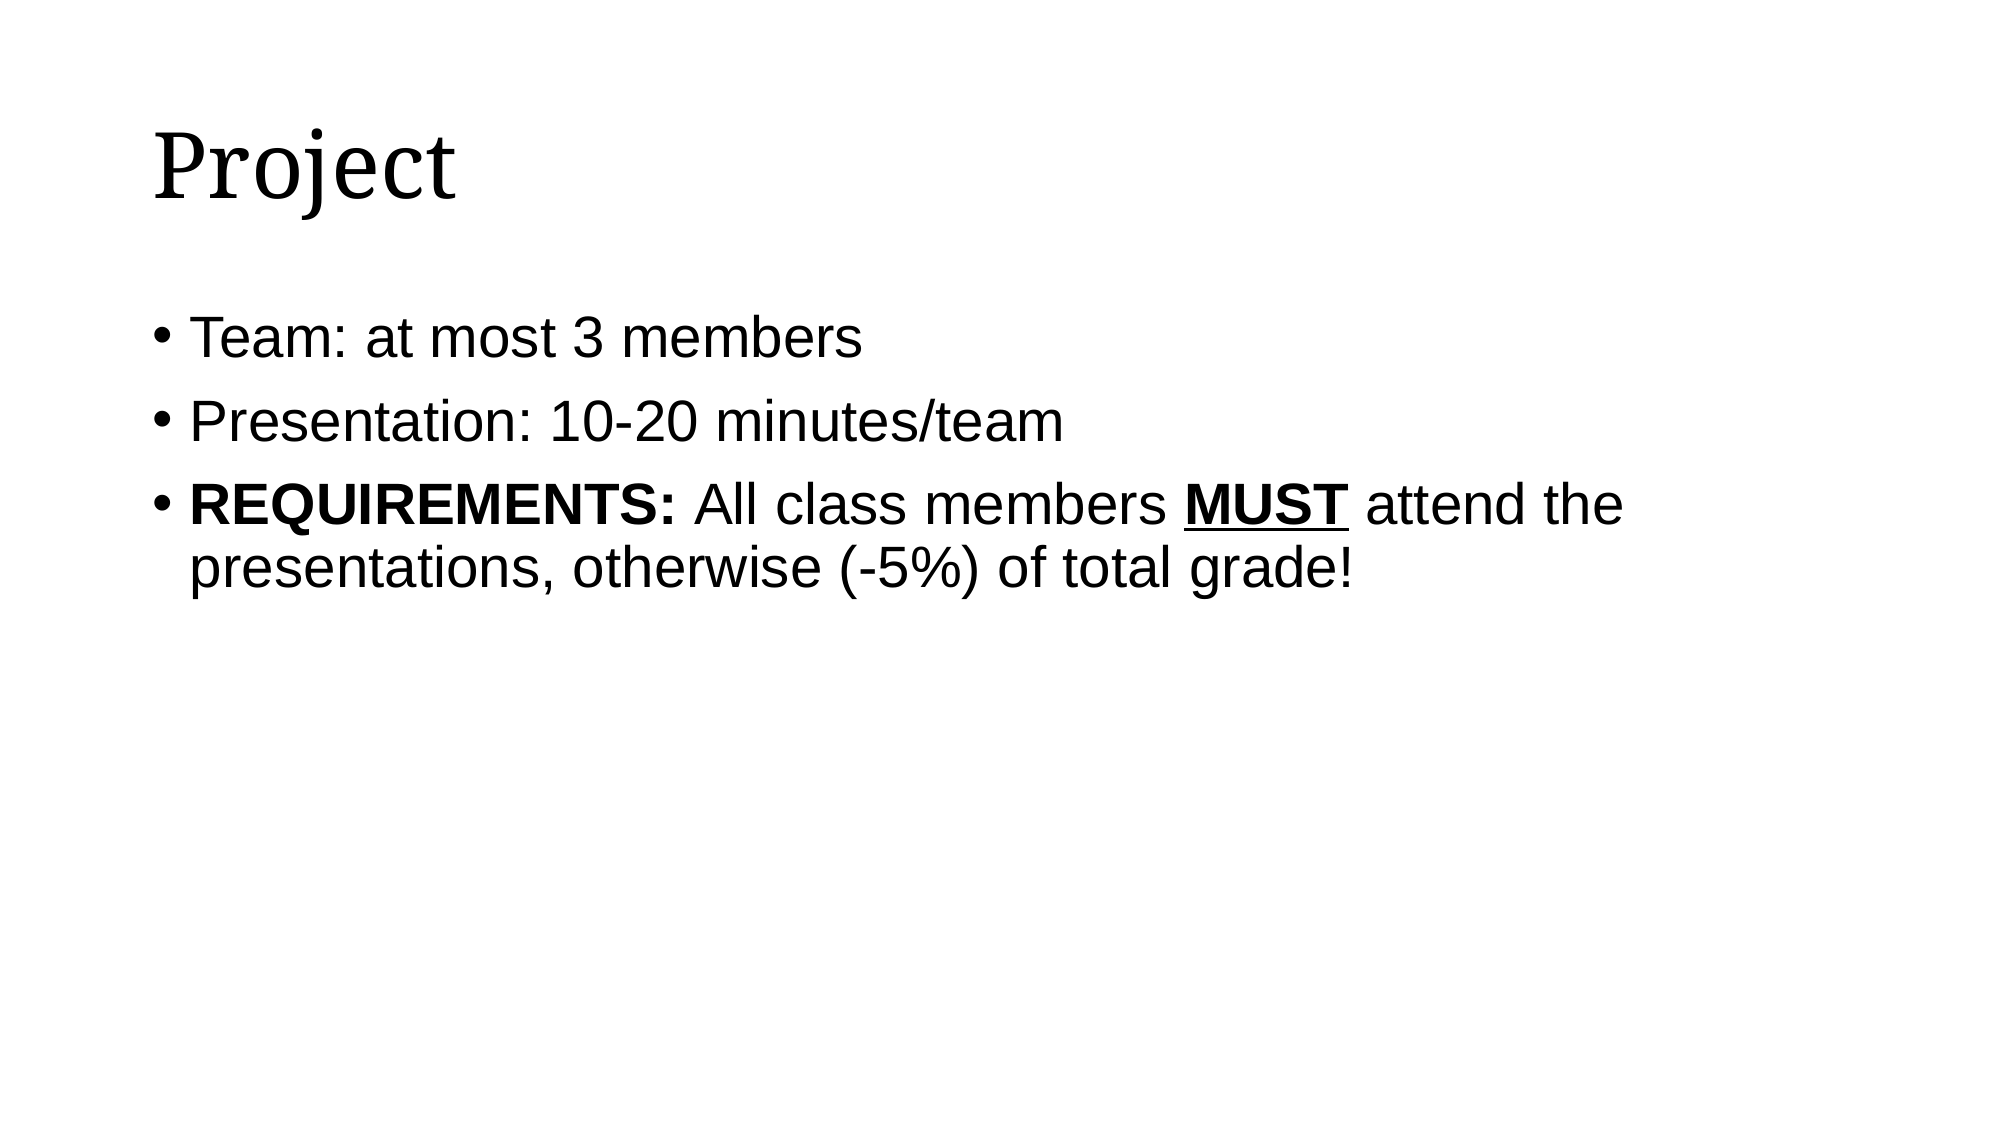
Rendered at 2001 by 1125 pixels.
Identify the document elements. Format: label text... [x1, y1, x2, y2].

list Team: at most 3 members Presentation: 10-20 minutes/team REQUIREMENTS: All class members MUST attend the presentations, otherwise (-5%) of total grade! [137, 299, 1863, 1014]
title Project [137, 59, 1863, 278]
